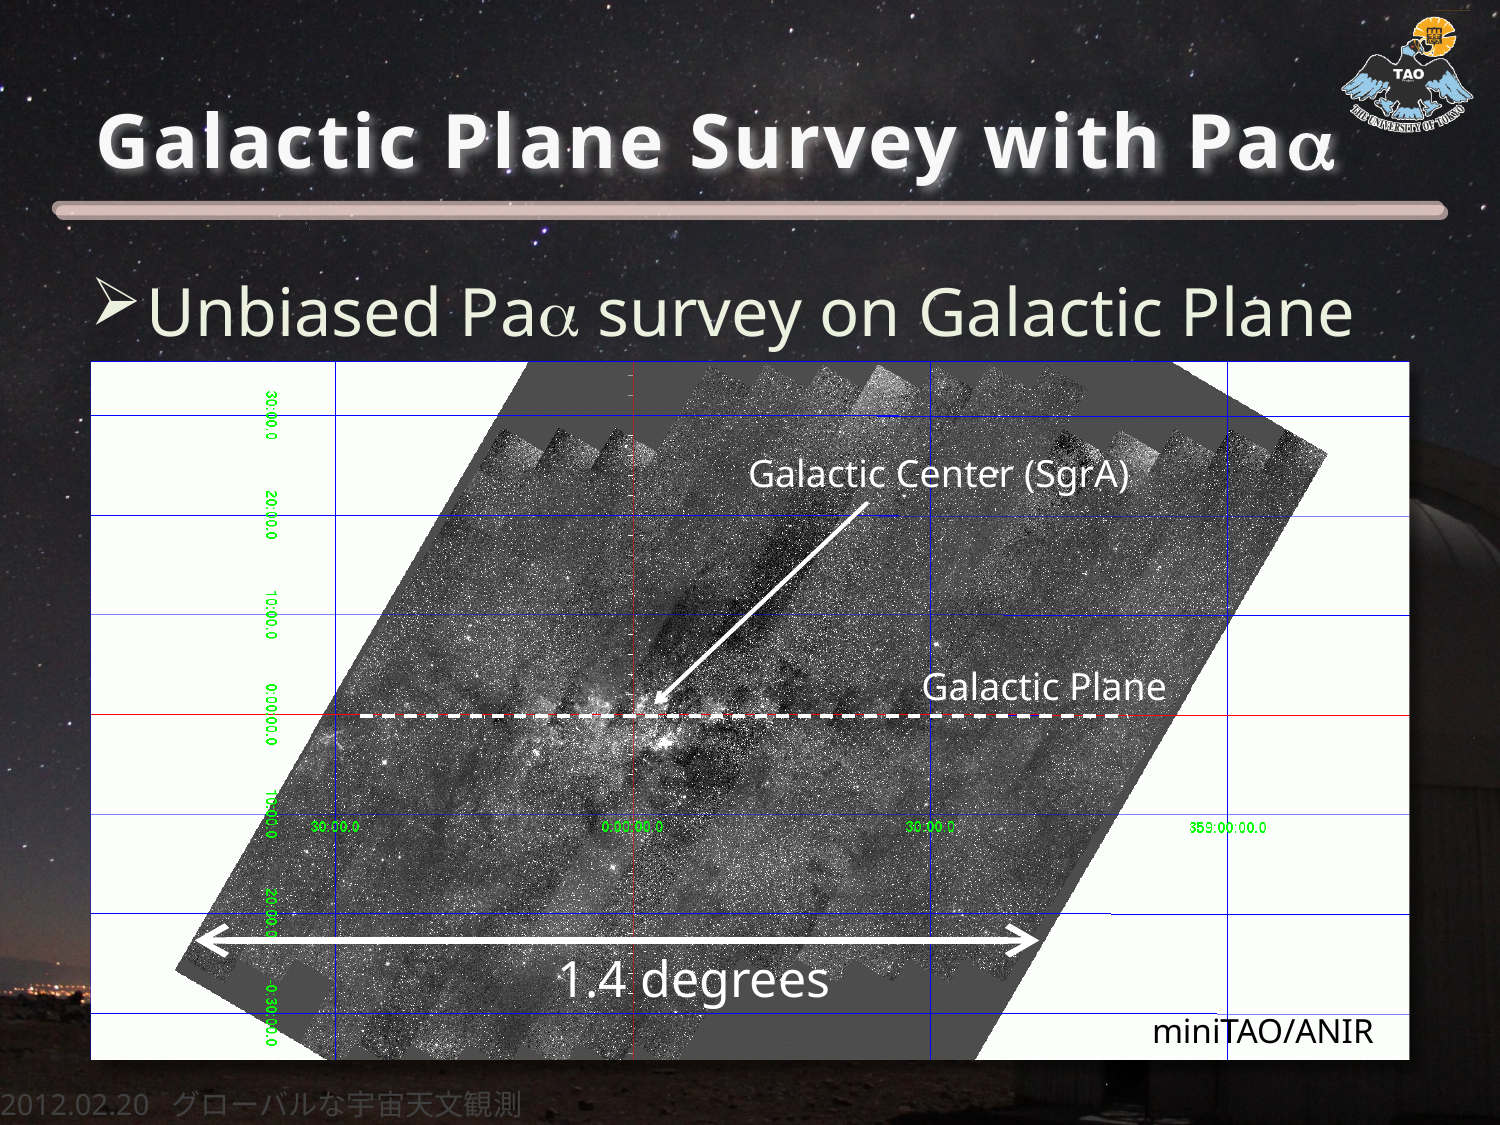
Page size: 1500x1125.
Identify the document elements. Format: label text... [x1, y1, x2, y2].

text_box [90, 361, 1410, 1060]
picture [0, 0, 1500, 1125]
list Unbiased Paa survey on Galactic Plane [75, 262, 1425, 1005]
title Galactic Plane Survey with Paa [80, 45, 1447, 233]
